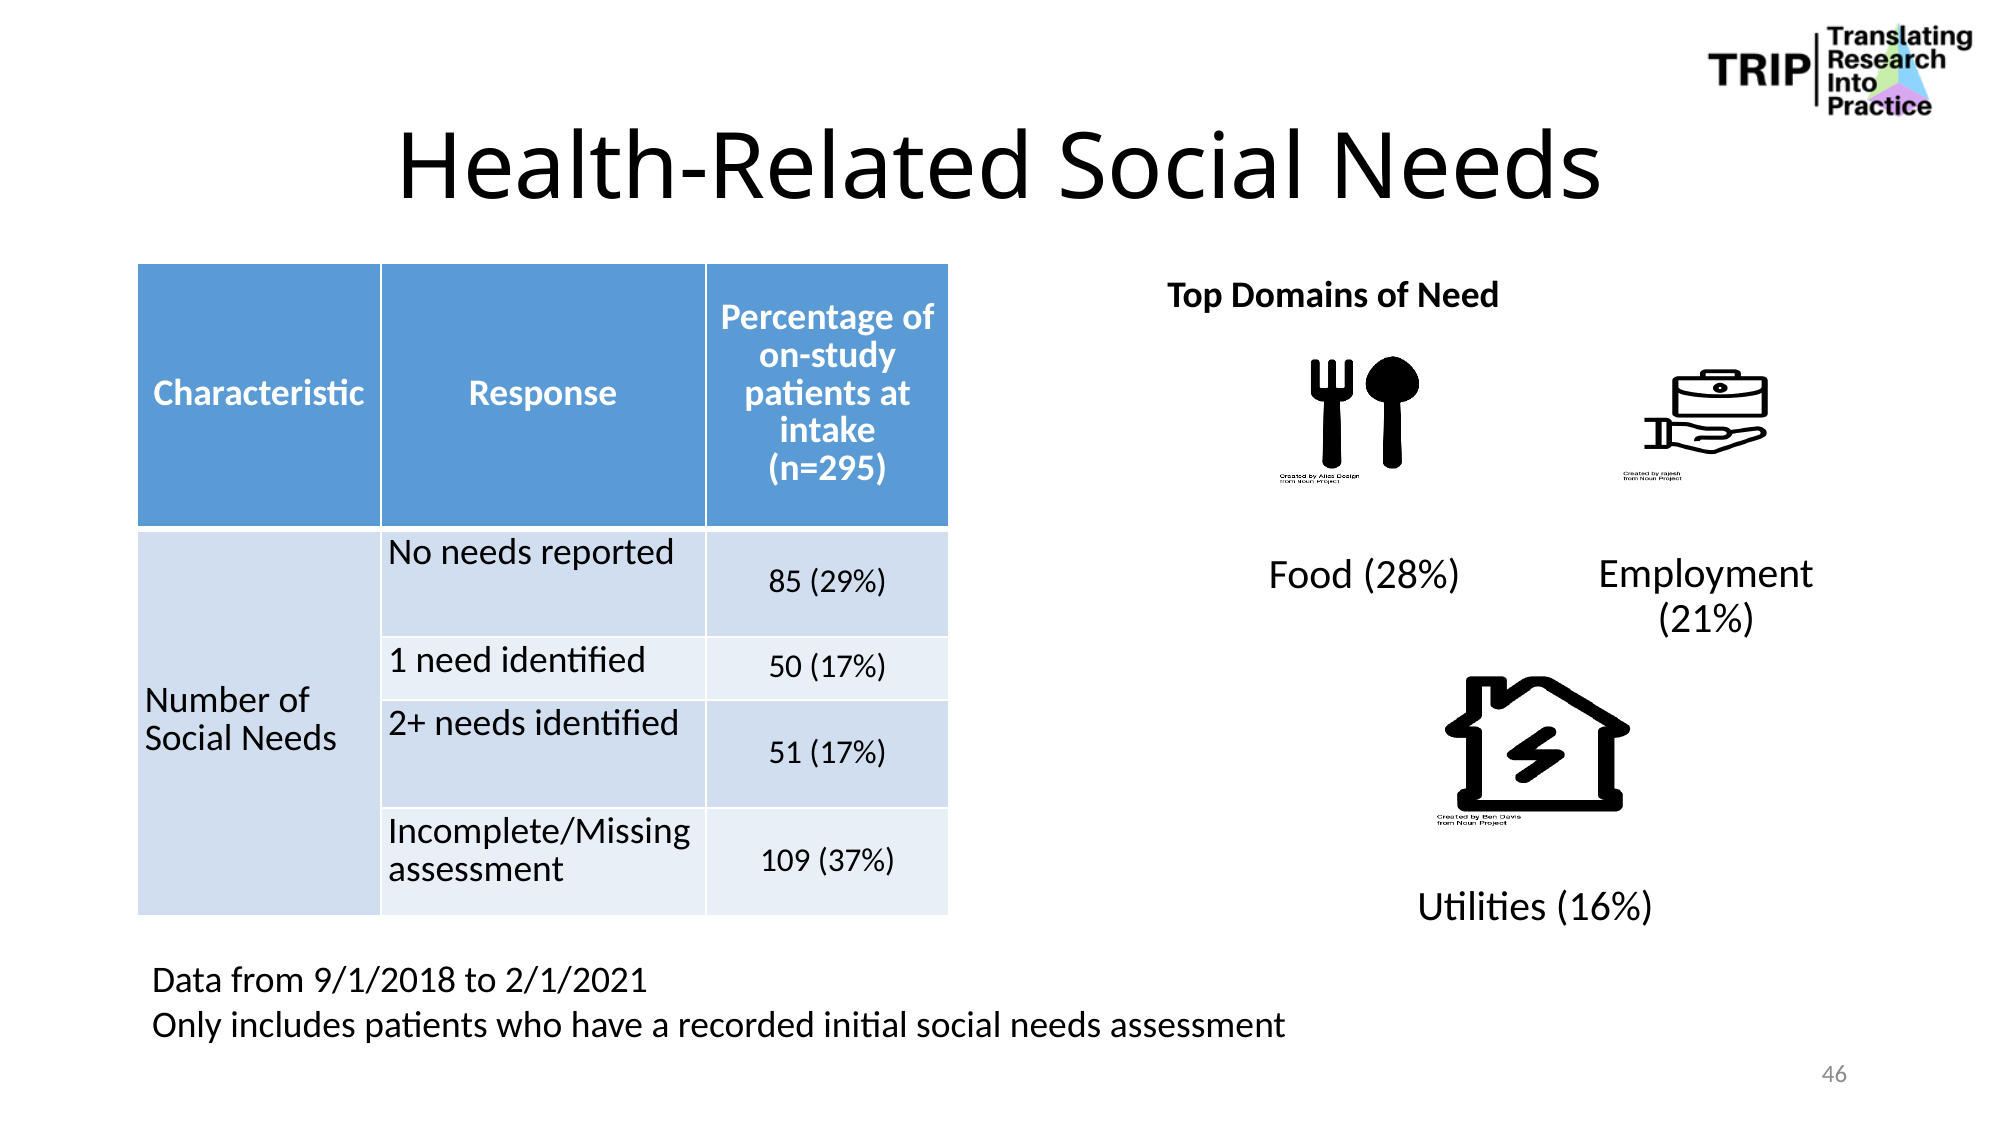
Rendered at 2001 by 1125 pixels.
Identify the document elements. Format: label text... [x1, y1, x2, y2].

table_cell 50 (17%) [707, 638, 948, 699]
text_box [1110, 353, 1961, 977]
text_box Data from 9/1/2018 to 2/1/2021 Only includes patients who have a recorded initial social needs assessment [137, 947, 2000, 1052]
title Health-Related Social Needs [137, 59, 1863, 278]
table_header Characteristic [138, 264, 380, 526]
table_cell No needs reported [382, 532, 705, 636]
picture [1704, 18, 1976, 123]
table_cell 1 need identified [382, 638, 705, 699]
text_box Top Domains of Need [1152, 262, 1961, 323]
table_cell 85 (29%) [707, 532, 948, 636]
table_cell Incomplete/Missing assessment [382, 809, 705, 915]
slide_number 46 [1412, 1042, 1863, 1103]
table_header Percentage of on-study patients at intake (n=295) [707, 264, 948, 526]
table_cell 109 (37%) [707, 809, 948, 915]
table_cell 51 (17%) [707, 701, 948, 807]
table_header Response [382, 264, 705, 526]
table_cell Number of Social Needs [138, 532, 380, 915]
table_cell 2+ needs identified [382, 701, 705, 807]
